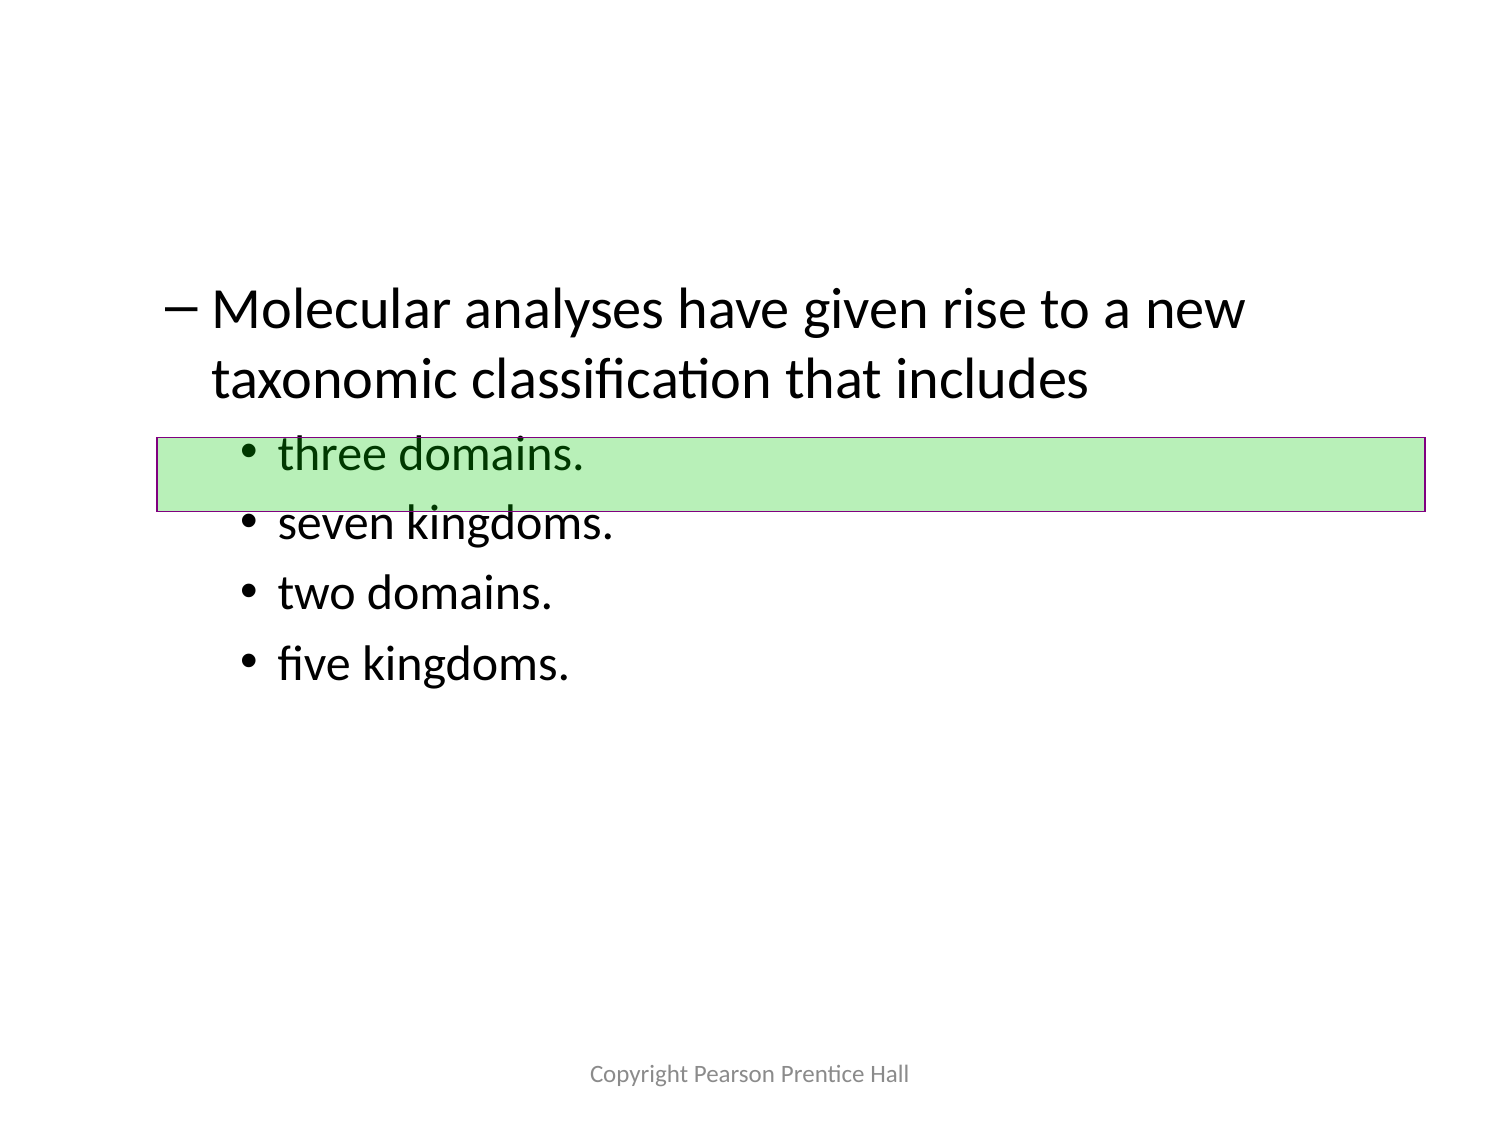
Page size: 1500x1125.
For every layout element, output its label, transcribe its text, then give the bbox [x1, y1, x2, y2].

footer Copyright Pearson Prentice Hall [512, 1042, 988, 1103]
text_box [156, 437, 1425, 512]
list Molecular analyses have given rise to a new taxonomic classification that includes three domains. seven kingdoms. two domains. five kingdoms. [75, 262, 1425, 1005]
